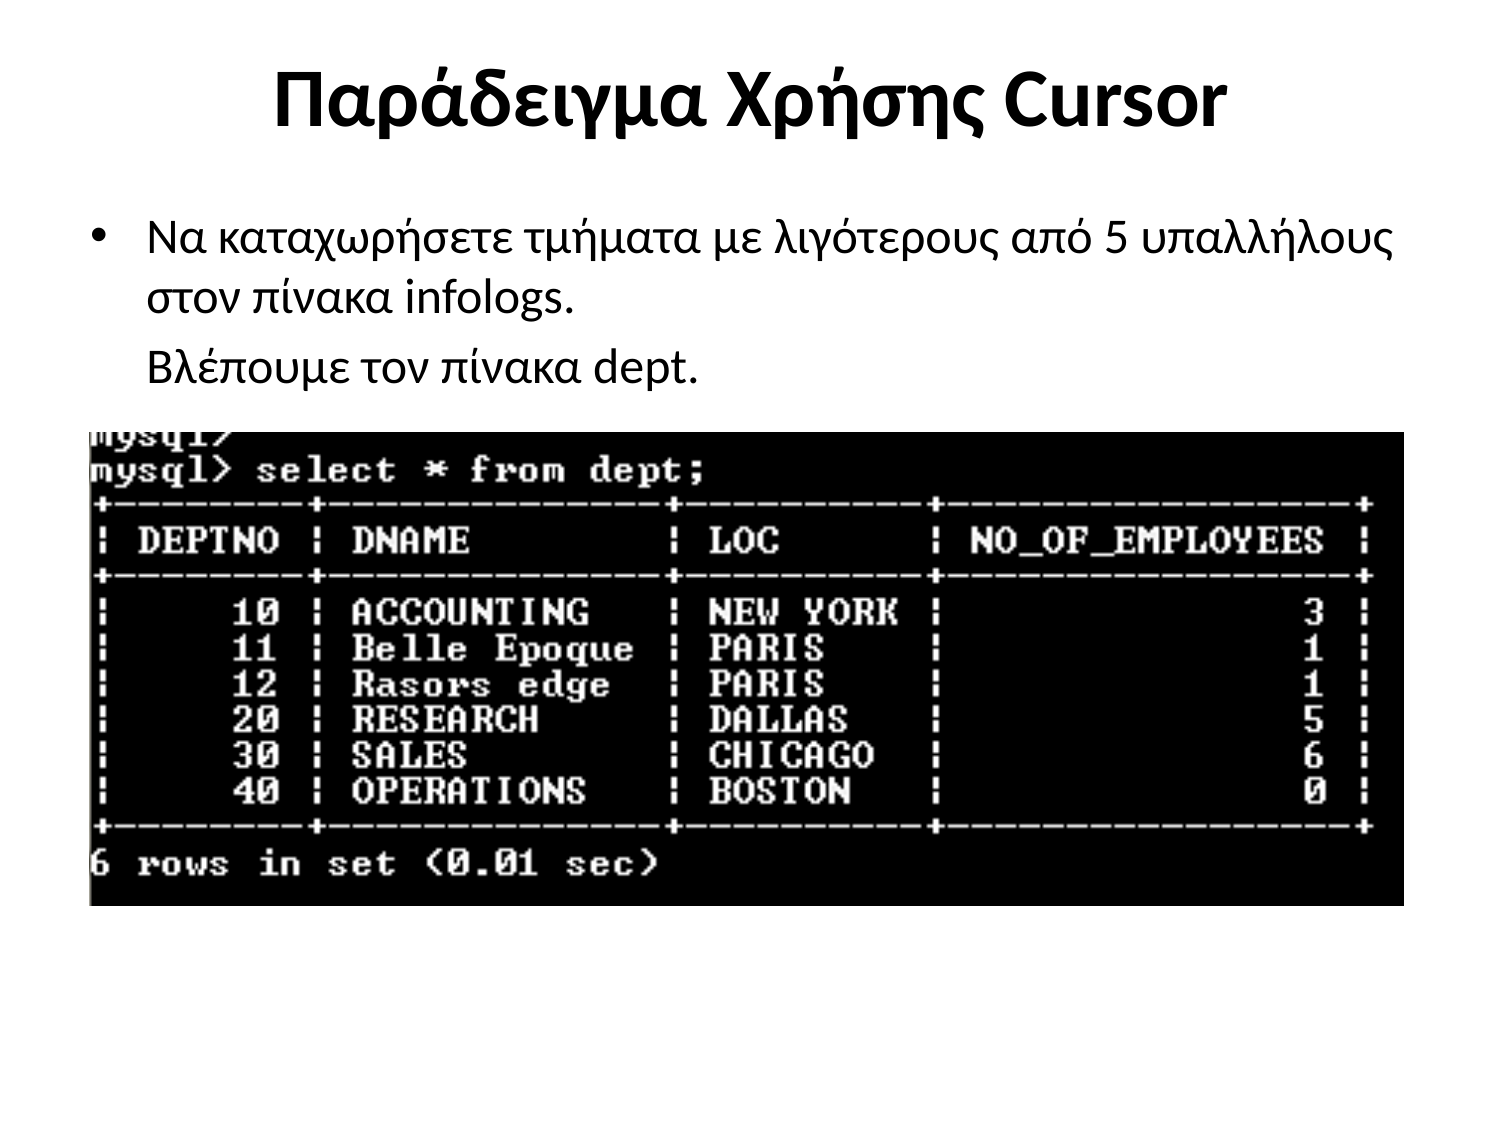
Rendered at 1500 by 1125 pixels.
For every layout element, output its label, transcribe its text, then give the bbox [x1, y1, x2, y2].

title Παράδειγμα Χρήσης Cursor [76, 19, 1427, 169]
picture [88, 432, 1404, 906]
list Να καταχωρήσετε τμήματα με λιγότερους από 5 υπαλλήλους στον πίνακα infologs. Βλέπουμε τον πίνακα dept. [75, 196, 1425, 433]
